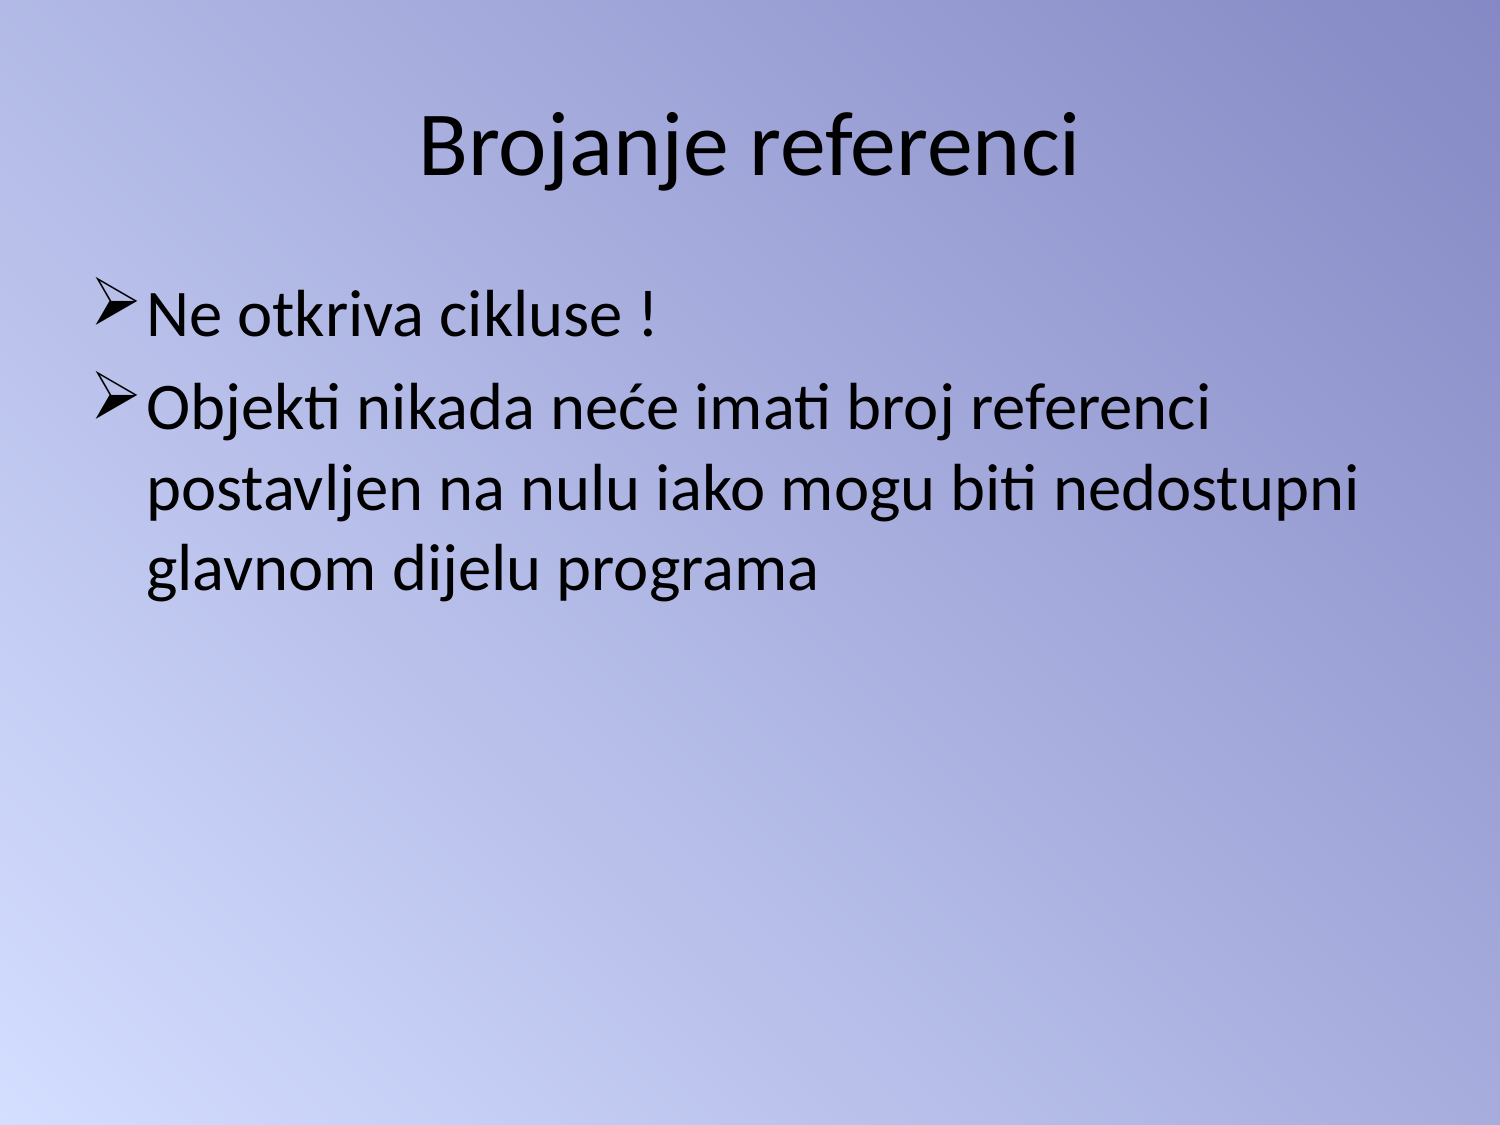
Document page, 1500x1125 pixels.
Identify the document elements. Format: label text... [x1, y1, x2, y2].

title Brojanje referenci [75, 45, 1425, 233]
list Ne otkriva cikluse ! Objekti nikada neće imati broj referenci postavljen na nulu iako mogu biti nedostupni glavnom dijelu programa [75, 262, 1425, 1005]
